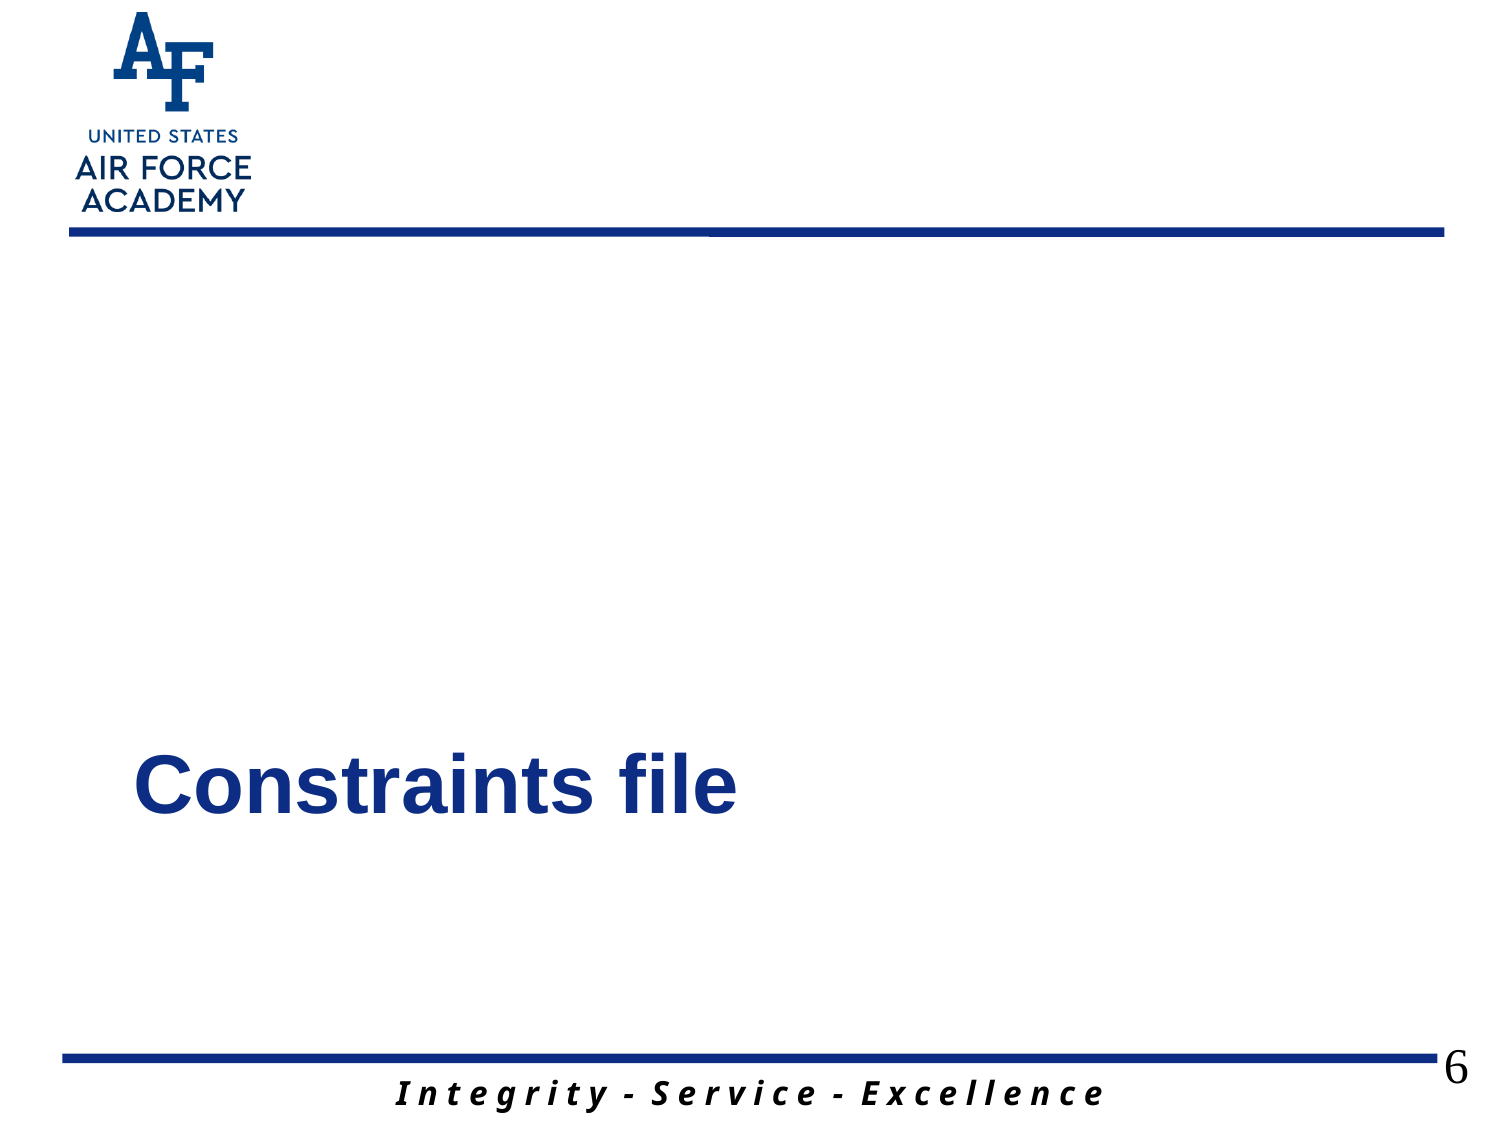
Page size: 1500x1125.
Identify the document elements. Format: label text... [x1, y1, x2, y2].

slide_number 6 [1133, 1025, 1484, 1105]
title Constraints file [118, 722, 1394, 947]
picture [75, 12, 251, 212]
